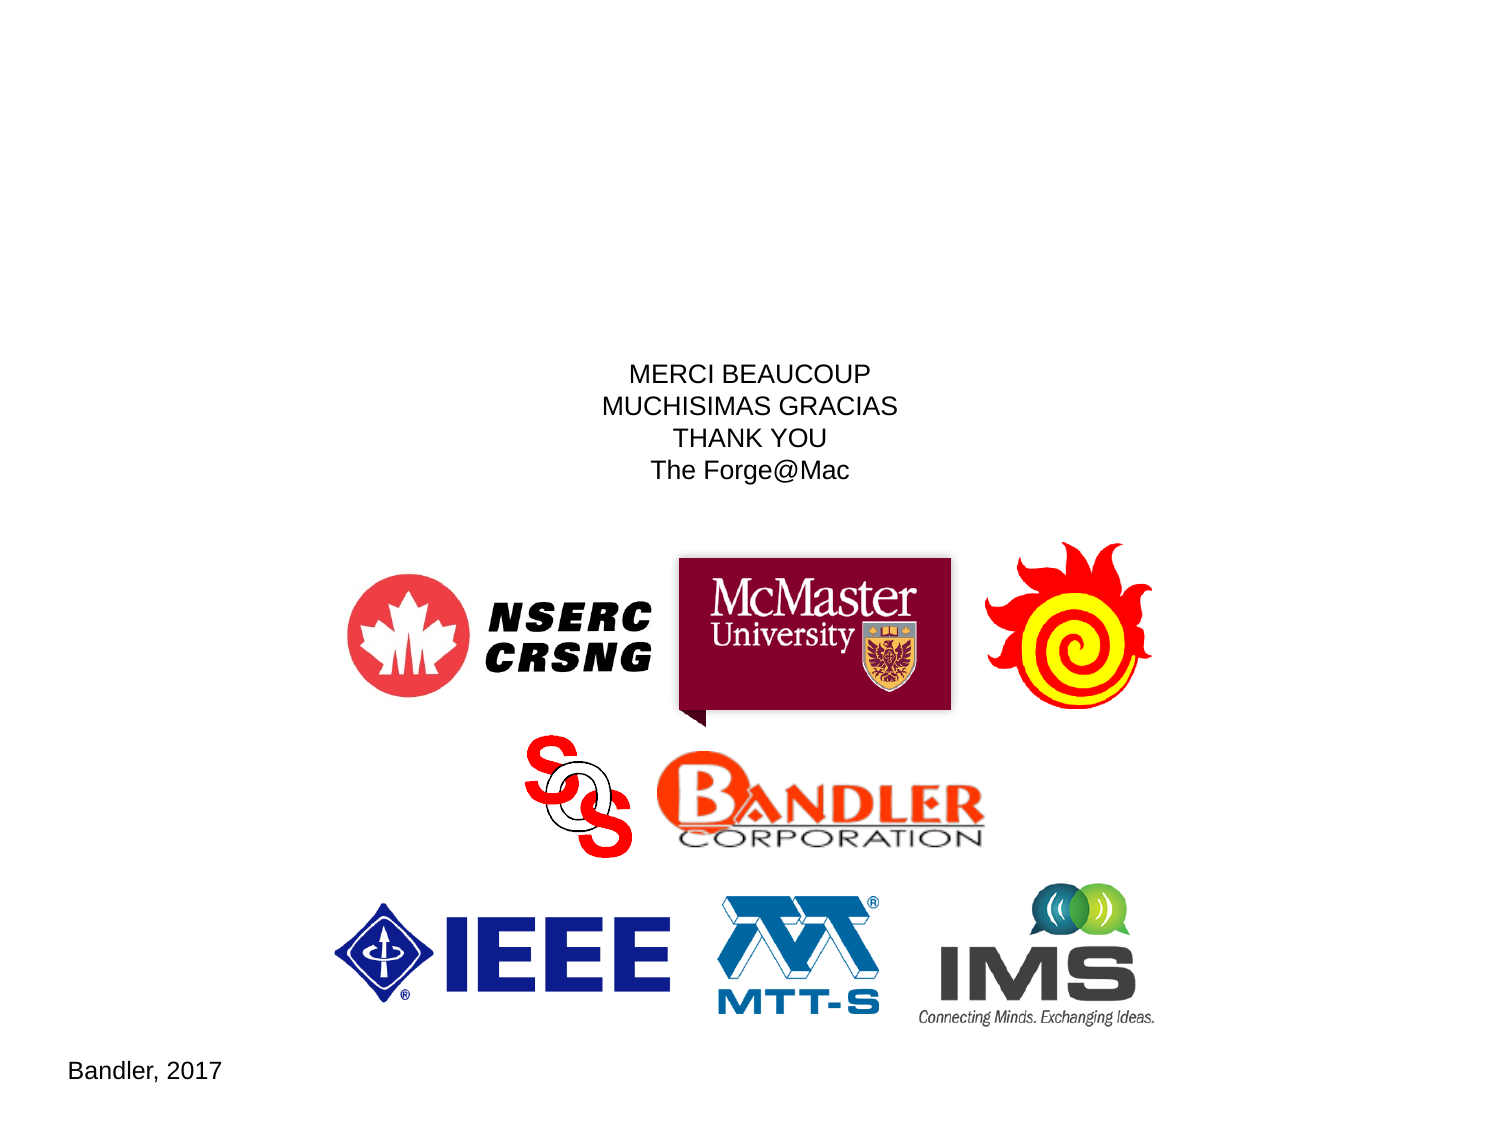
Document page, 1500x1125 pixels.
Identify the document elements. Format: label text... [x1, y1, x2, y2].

picture [985, 542, 1152, 709]
picture [657, 751, 987, 858]
picture [341, 545, 963, 729]
picture [324, 895, 683, 1013]
picture [520, 734, 633, 858]
text_box Bandler, 2017 [52, 1046, 408, 1092]
picture [894, 872, 1175, 1036]
picture [717, 895, 880, 1015]
title MERCI BEAUCOUP MUCHISIMAS GRACIAS THANK YOU The Forge@Mac [112, 349, 1388, 591]
